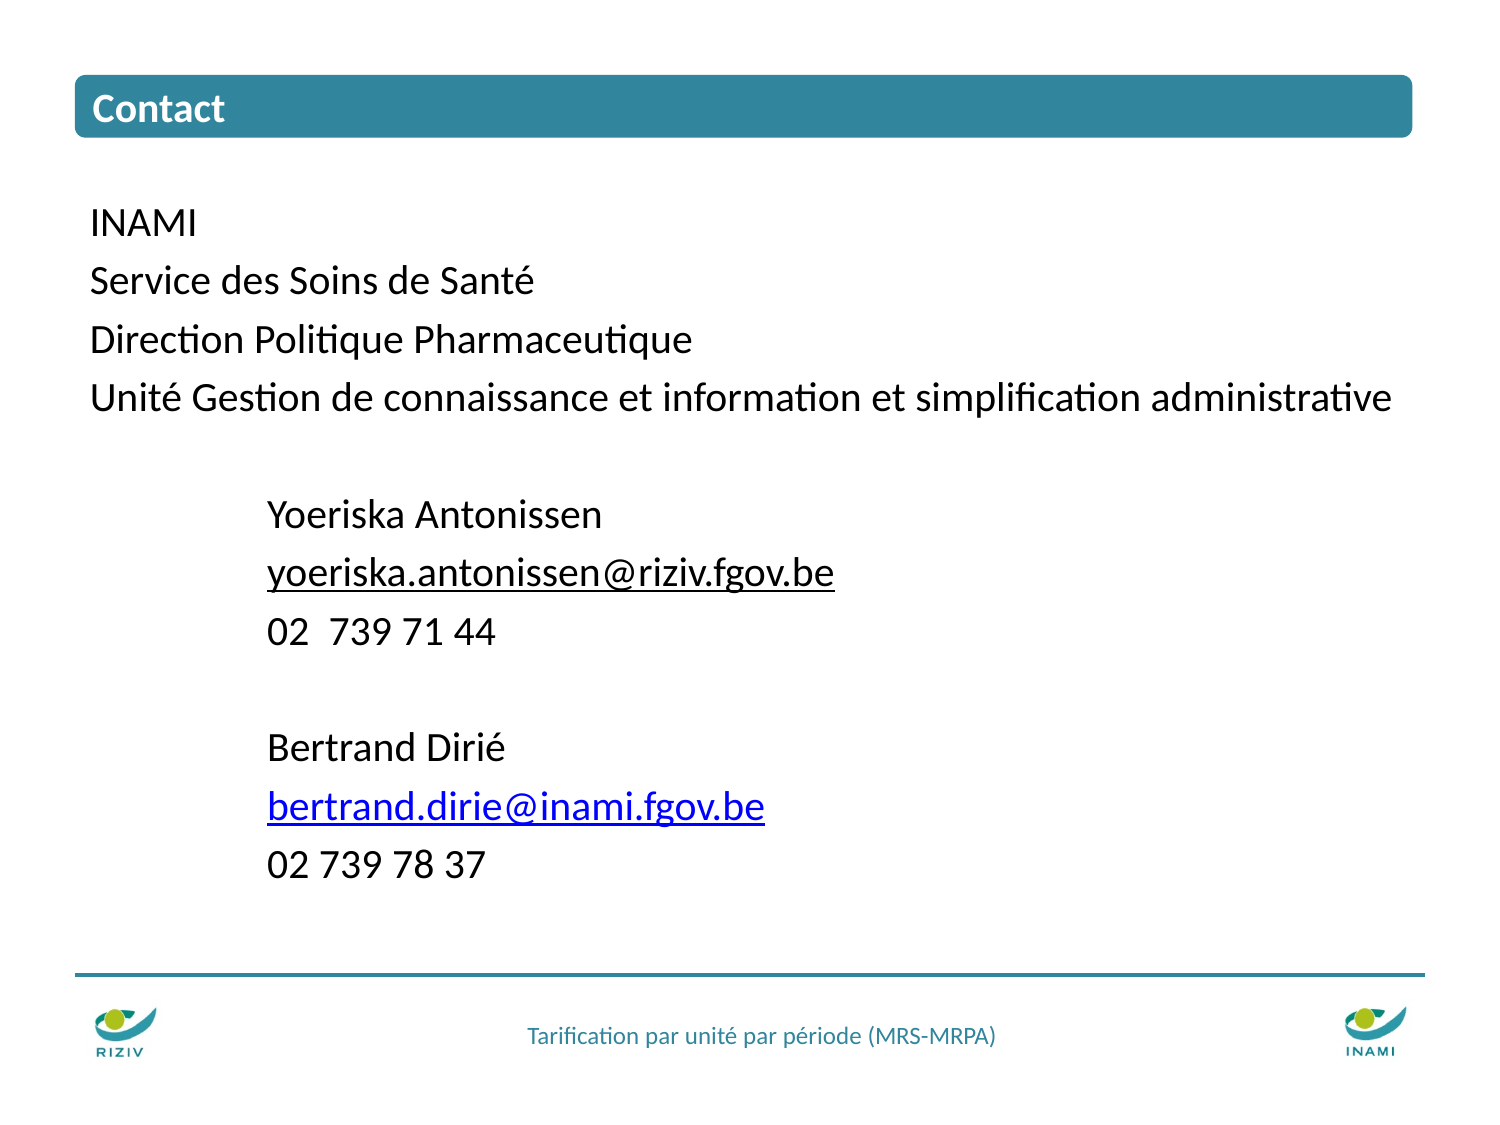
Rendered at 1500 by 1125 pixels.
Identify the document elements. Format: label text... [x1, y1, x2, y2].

text_box Tarification par unité par période (MRS-MRPA) [237, 1012, 1288, 1058]
list INAMI Service des Soins de Santé Direction Politique Pharmaceutique Unité Gestion de connaissance et information et simplification administrative Yoeriska Antonissen yoeriska.antonissen@riziv.fgov.be 02 739 71 44 Bertrand Dirié bertrand.dirie@inami.fgov.be 02 739 78 37 [74, 187, 1425, 930]
picture [74, 987, 176, 1077]
picture [1324, 986, 1426, 1076]
text_box Contact [72, 72, 1415, 140]
